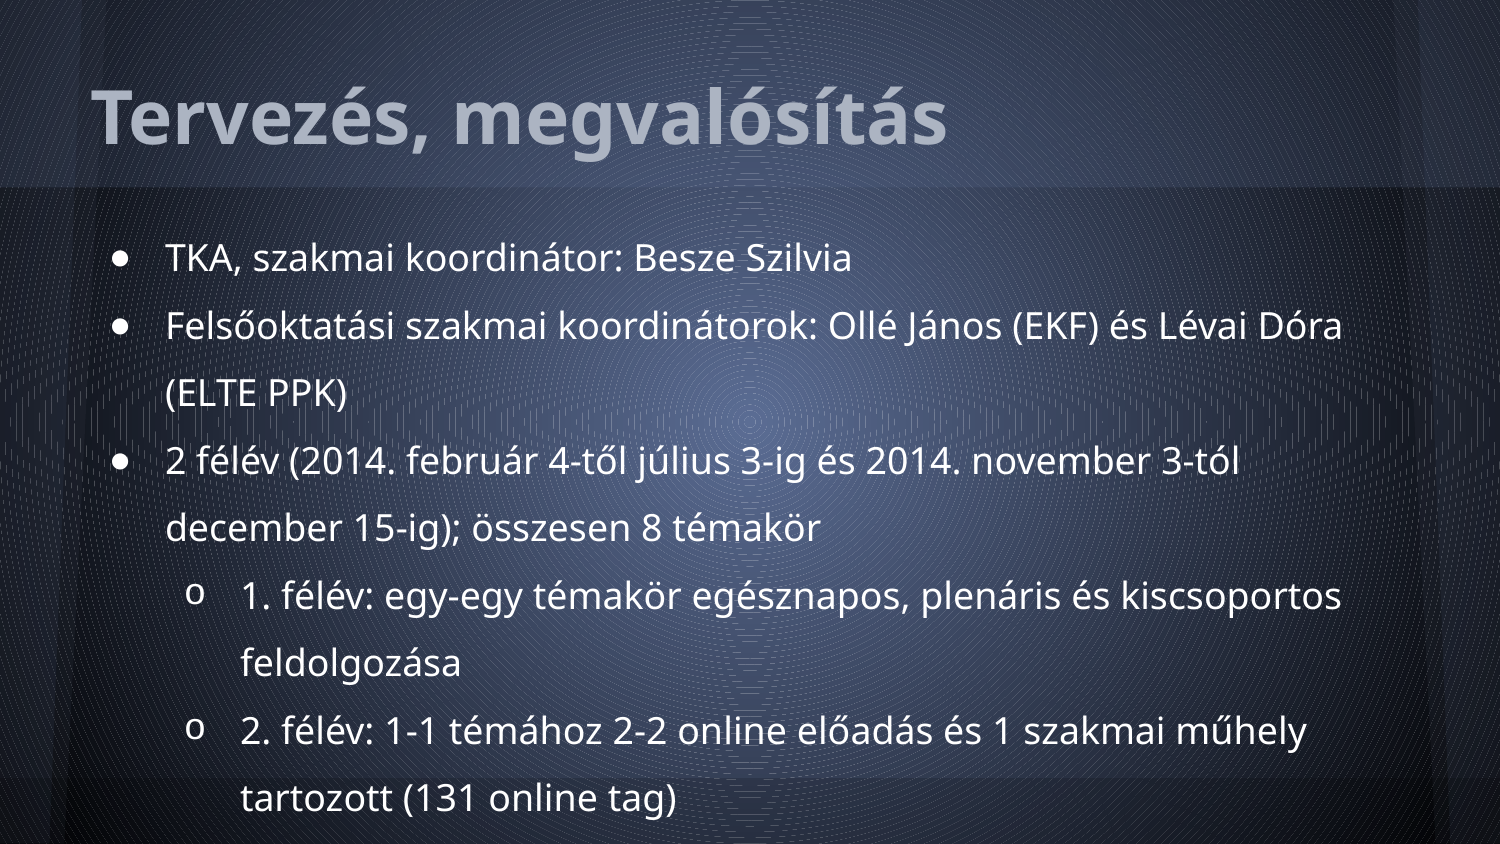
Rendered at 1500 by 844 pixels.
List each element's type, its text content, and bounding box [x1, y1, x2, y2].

list TKA, szakmai koordinátor: Besze Szilvia Felsőoktatási szakmai koordinátorok: Ollé János (EKF) és Lévai Dóra (ELTE PPK) 2 félév (2014. február 4-től július 3-ig és 2014. november 3-tól december 15-ig); összesen 8 témakör 1. félév: egy-egy témakör egésznapos, plenáris és kiscsoportos feldolgozása 2. félév: 1-1 témához 2-2 online előadás és 1 szakmai műhely tartozott (131 online tag) [75, 196, 1425, 808]
title Tervezés, megvalósítás [75, 33, 1425, 175]
